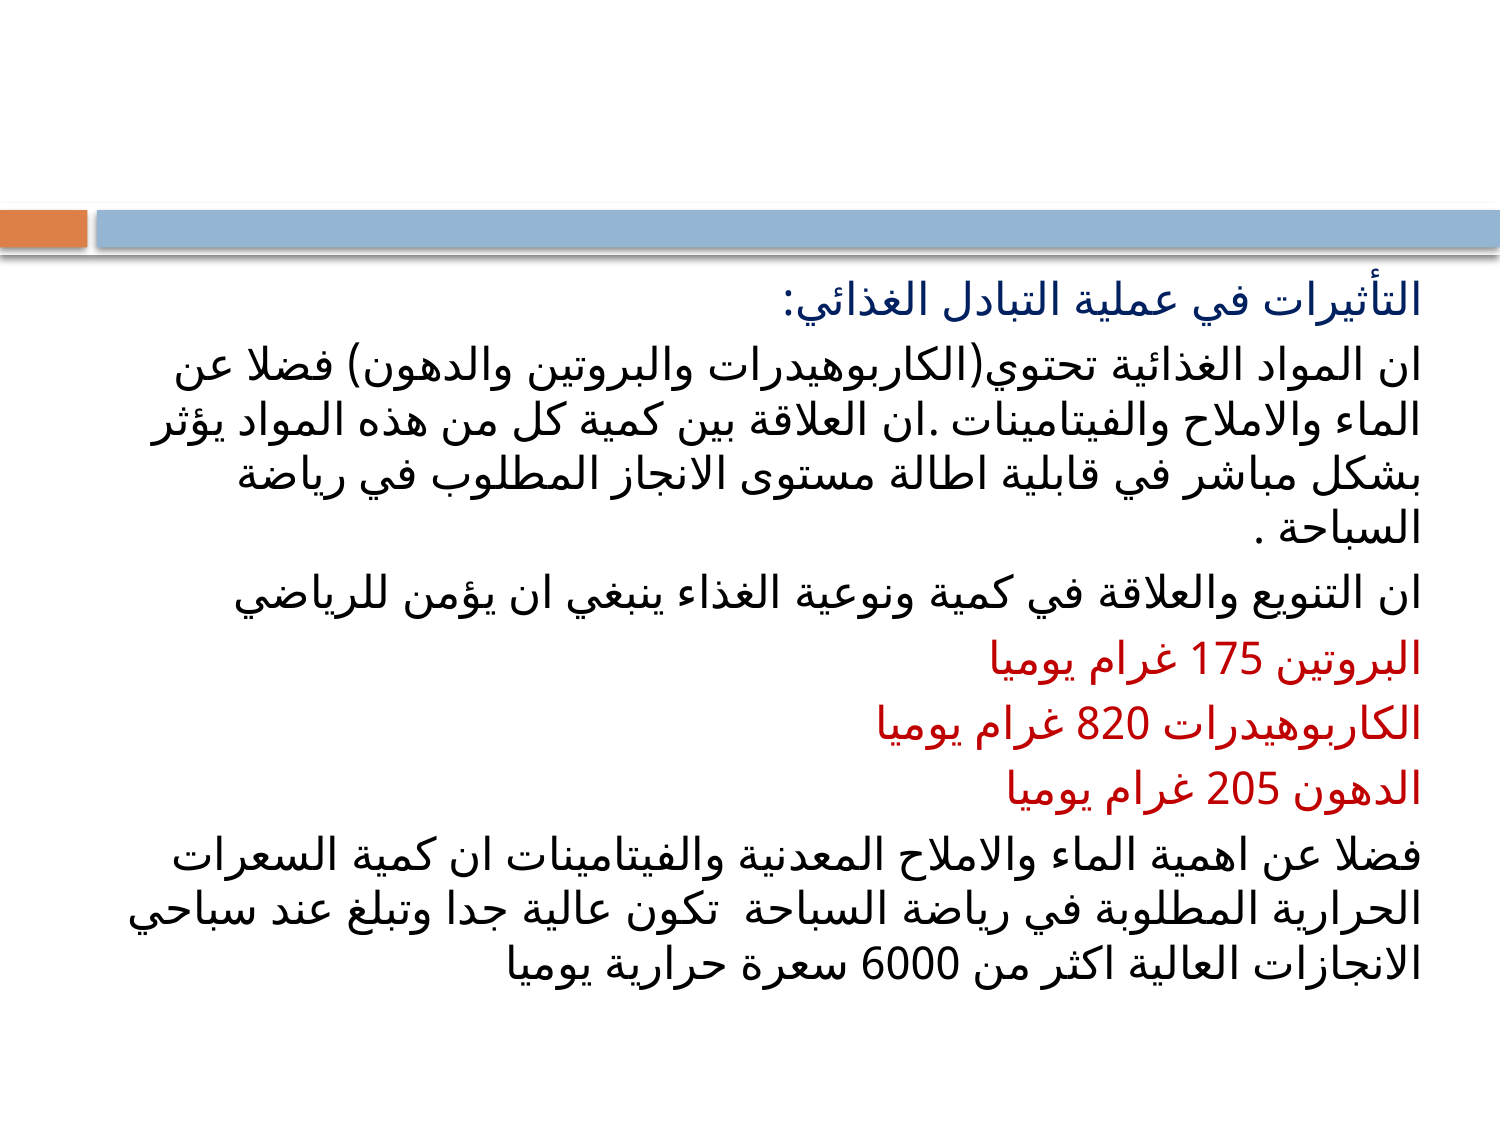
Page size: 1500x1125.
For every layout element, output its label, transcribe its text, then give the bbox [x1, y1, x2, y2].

list التأثيرات في عملية التبادل الغذائي: ان المواد الغذائية تحتوي(الكاربوهيدرات والبروتين والدهون) فضلا عن الماء والاملاح والفيتامينات .ان العلاقة بين كمية كل من هذه المواد يؤثر بشكل مباشر في قابلية اطالة مستوى الانجاز المطلوب في رياضة السباحة . ان التنويع والعلاقة في كمية ونوعية الغذاء ينبغي ان يؤمن للرياضي البروتين 175 غرام يوميا الكاربوهيدرات 820 غرام يوميا الدهون 205 غرام يوميا فضلا عن اهمية الماء والاملاح المعدنية والفيتامينات ان كمية السعرات الحرارية المطلوبة في رياضة السباحة تكون عالية جدا وتبلغ عند سباحي الانجازات العالية اكثر من 6000 سعرة حرارية يوميا [100, 262, 1438, 1000]
